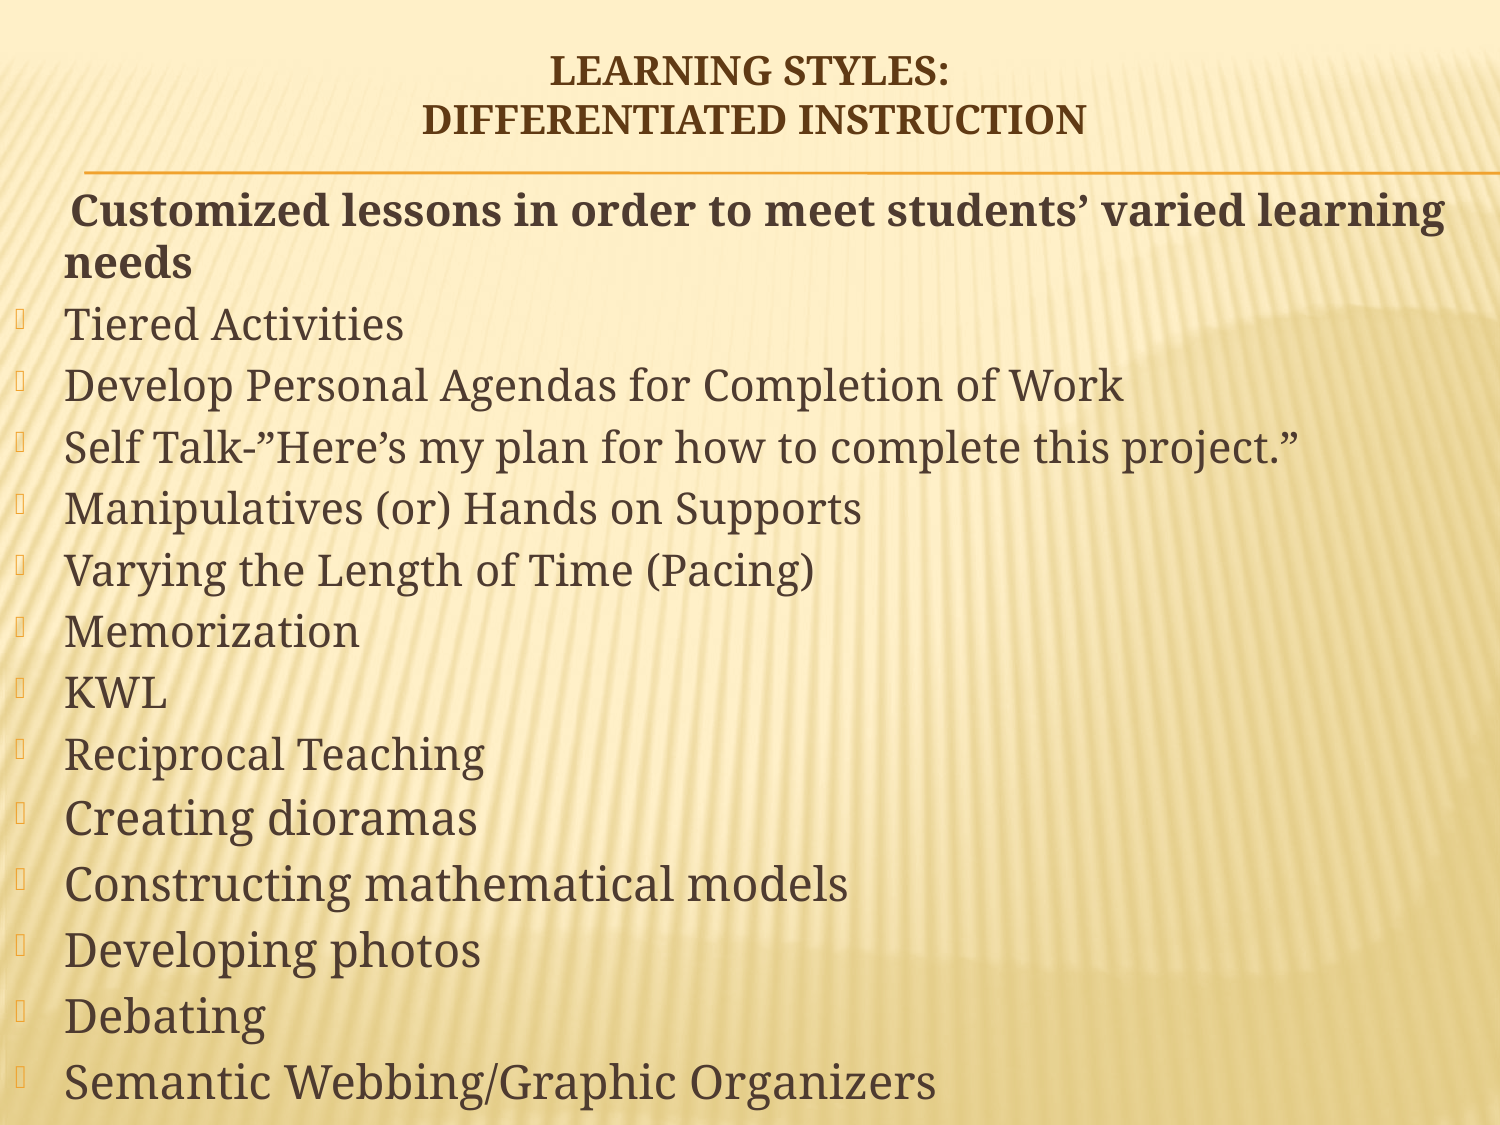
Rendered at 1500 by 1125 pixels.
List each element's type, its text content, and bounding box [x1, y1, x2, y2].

list Customized lessons in order to meet students’ varied learning needs Tiered Activities Develop Personal Agendas for Completion of Work Self Talk-”Here’s my plan for how to complete this project.” Manipulatives (or) Hands on Supports Varying the Length of Time (Pacing) Memorization KWL Reciprocal Teaching Creating dioramas Constructing mathematical models Developing photos Debating Semantic Webbing/Graphic Organizers [0, 174, 1500, 1125]
title Learning Styles: Differentiated Instruction [0, 37, 1500, 150]
